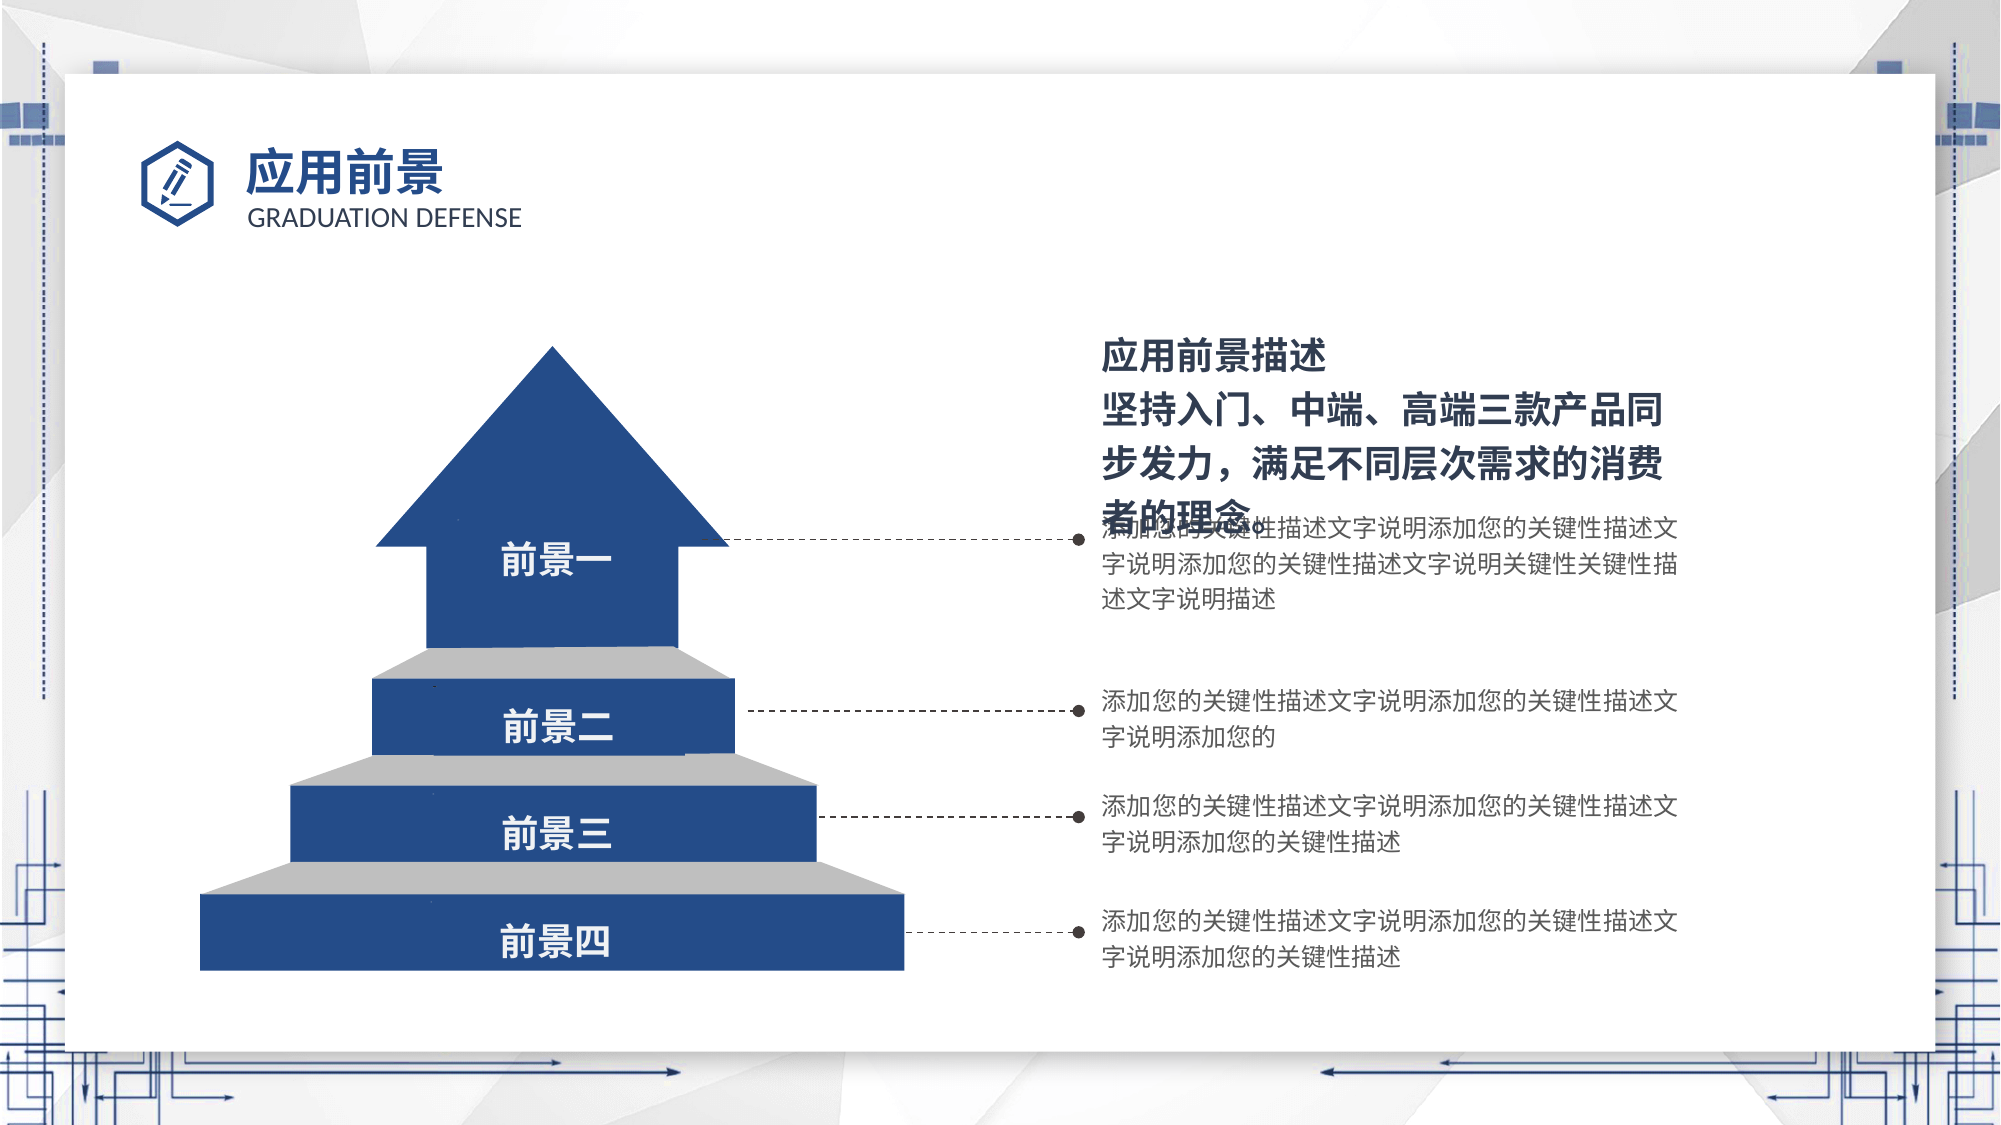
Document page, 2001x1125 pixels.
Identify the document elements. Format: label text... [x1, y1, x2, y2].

text_box 添加您的关键性描述文字说明添加您的关键性描述文字说明添加您的关键性描述 [1087, 777, 1693, 864]
text_box 应用前景描述 坚持入门、中端、高端三款产品同步发力，满足不同层次需求的消费者的理念。 [1087, 315, 1716, 547]
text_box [200, 346, 906, 971]
text_box 添加您的关键性描述文字说明添加您的关键性描述文字说明添加您的关键性描述 [1087, 892, 1693, 980]
picture [0, 0, 2001, 1125]
text_box 添加您的关键性描述文字说明添加您的关键性描述文字说明添加您的关键性描述文字说明关键性关键性描述文字说明描述 [1087, 547, 1693, 622]
text_box 添加您的关键性描述文字说明添加您的关键性描述文字说明添加您的 [1087, 672, 1693, 760]
title 应用前景 [230, 121, 910, 196]
